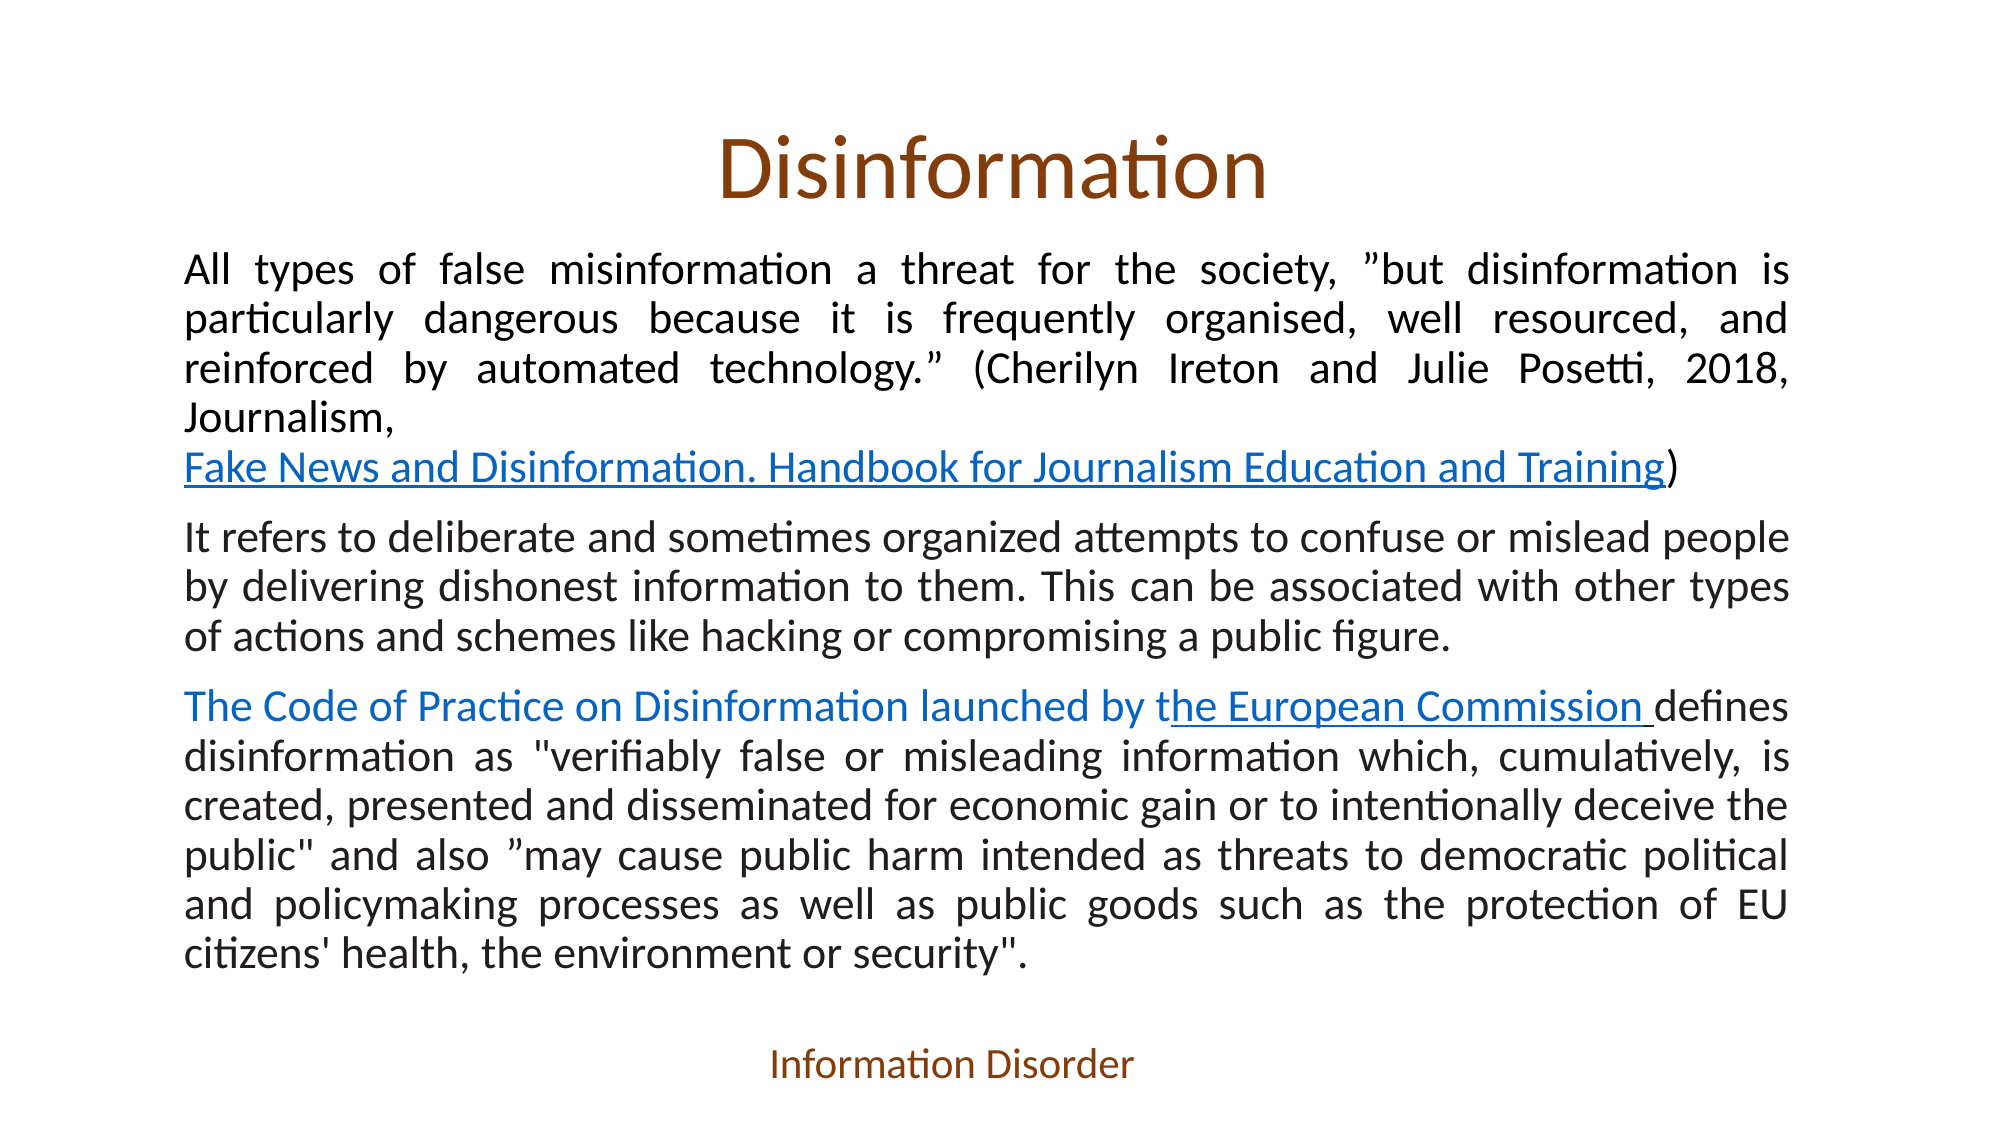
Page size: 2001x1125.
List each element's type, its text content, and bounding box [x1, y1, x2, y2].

text_box Disinformation [137, 59, 1850, 278]
text_box Information Disorder [137, 1034, 1767, 1096]
list All types of false misinformation a threat for the society, ”but disinformation is particularly dangerous because it is frequently organised, well resourced, and reinforced by automated technology.” (Cherilyn Ireton and Julie Posetti, 2018, Journalism, Fake News and Disinformation. Handbook for Journalism Education and Training) It refers to deliberate and sometimes organized attempts to confuse or mislead people by delivering dishonest information to them. This can be associated with other types of actions and schemes like hacking or compromising a public figure. The Code of Practice on Disinformation launched by the European Commission defines disinformation as "verifiably false or misleading information which, cumulatively, is created, presented and disseminated for economic gain or to intentionally deceive the public" and also ”may cause public harm intended as threats to democratic political and policymaking processes as well as public goods such as the protection of EU citizens' health, the environment or security". [150, 278, 1806, 1014]
